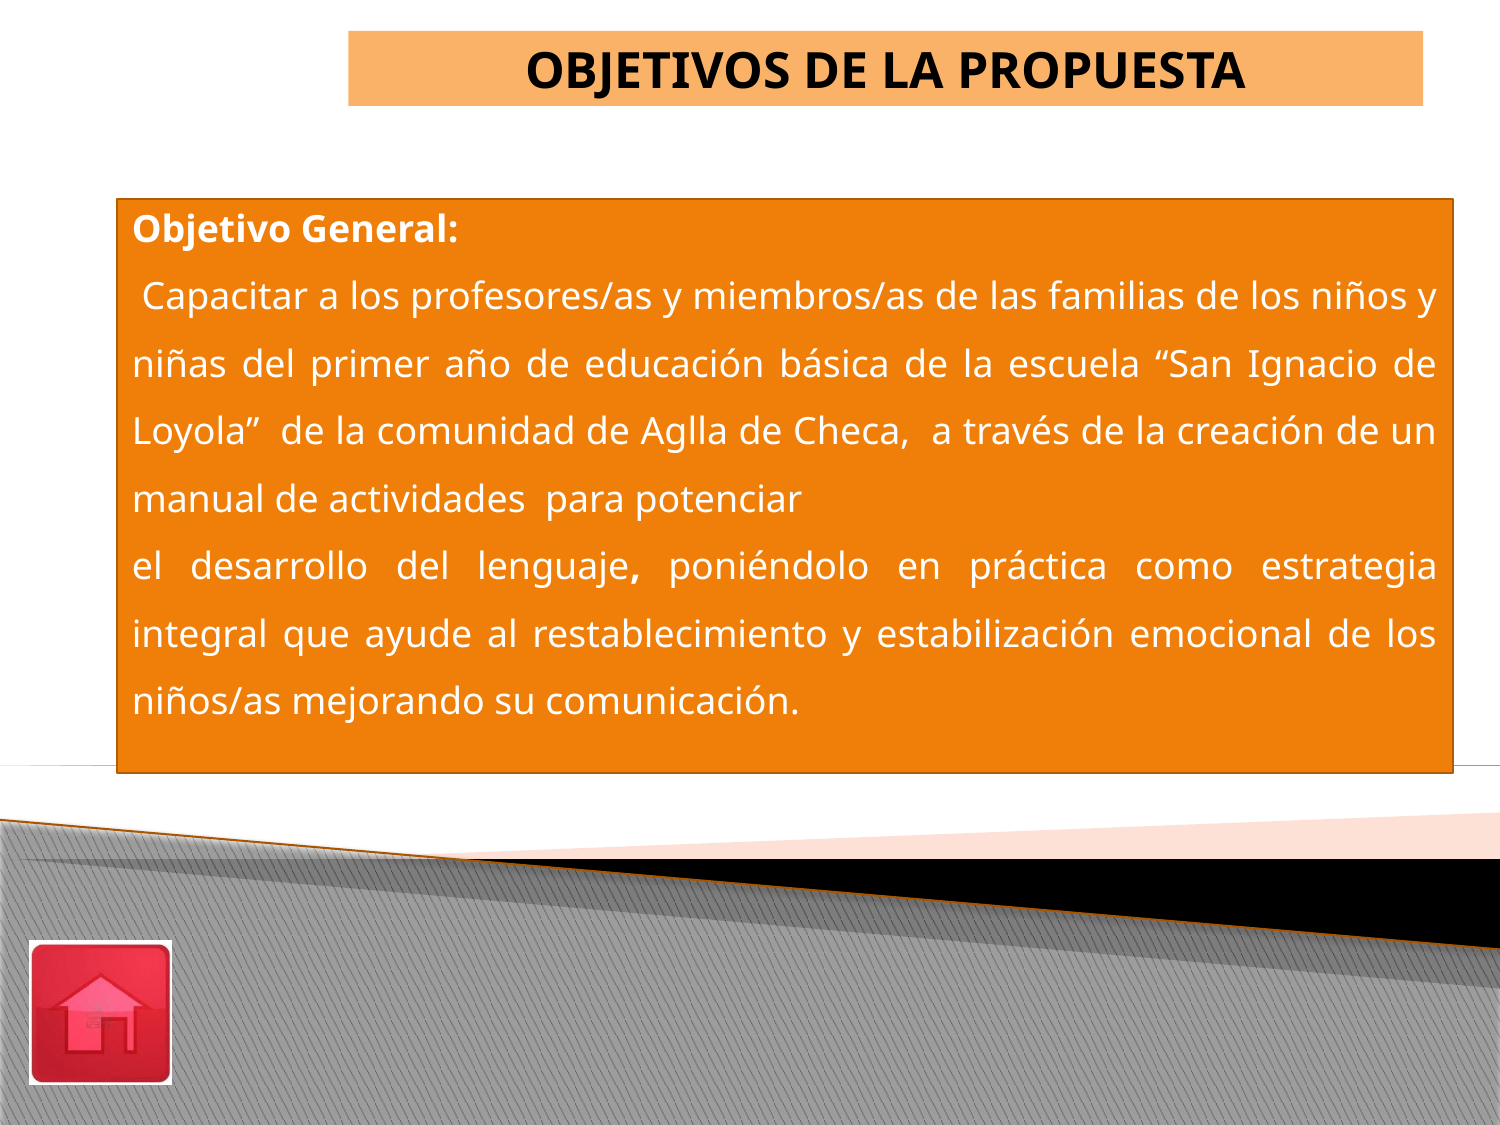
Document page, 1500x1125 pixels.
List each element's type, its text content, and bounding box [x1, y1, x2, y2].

text_box OBJETIVOS DE LA PROPUESTA [348, 30, 1424, 106]
picture [5, 859, 1500, 989]
picture [29, 940, 172, 1085]
text_box Objetivo General: Capacitar a los profesores/as y miembros/as de las familias de los niños y niñas del primer año de educación básica de la escuela “San Ignacio de Loyola” de la comunidad de Aglla de Checa, a través de la creación de un manual de actividades para potenciar el desarrollo del lenguaje, poniéndolo en práctica como estrategia integral que ayude al restablecimiento y estabilización emocional de los niños/as mejorando su comunicación. [116, 198, 1454, 774]
